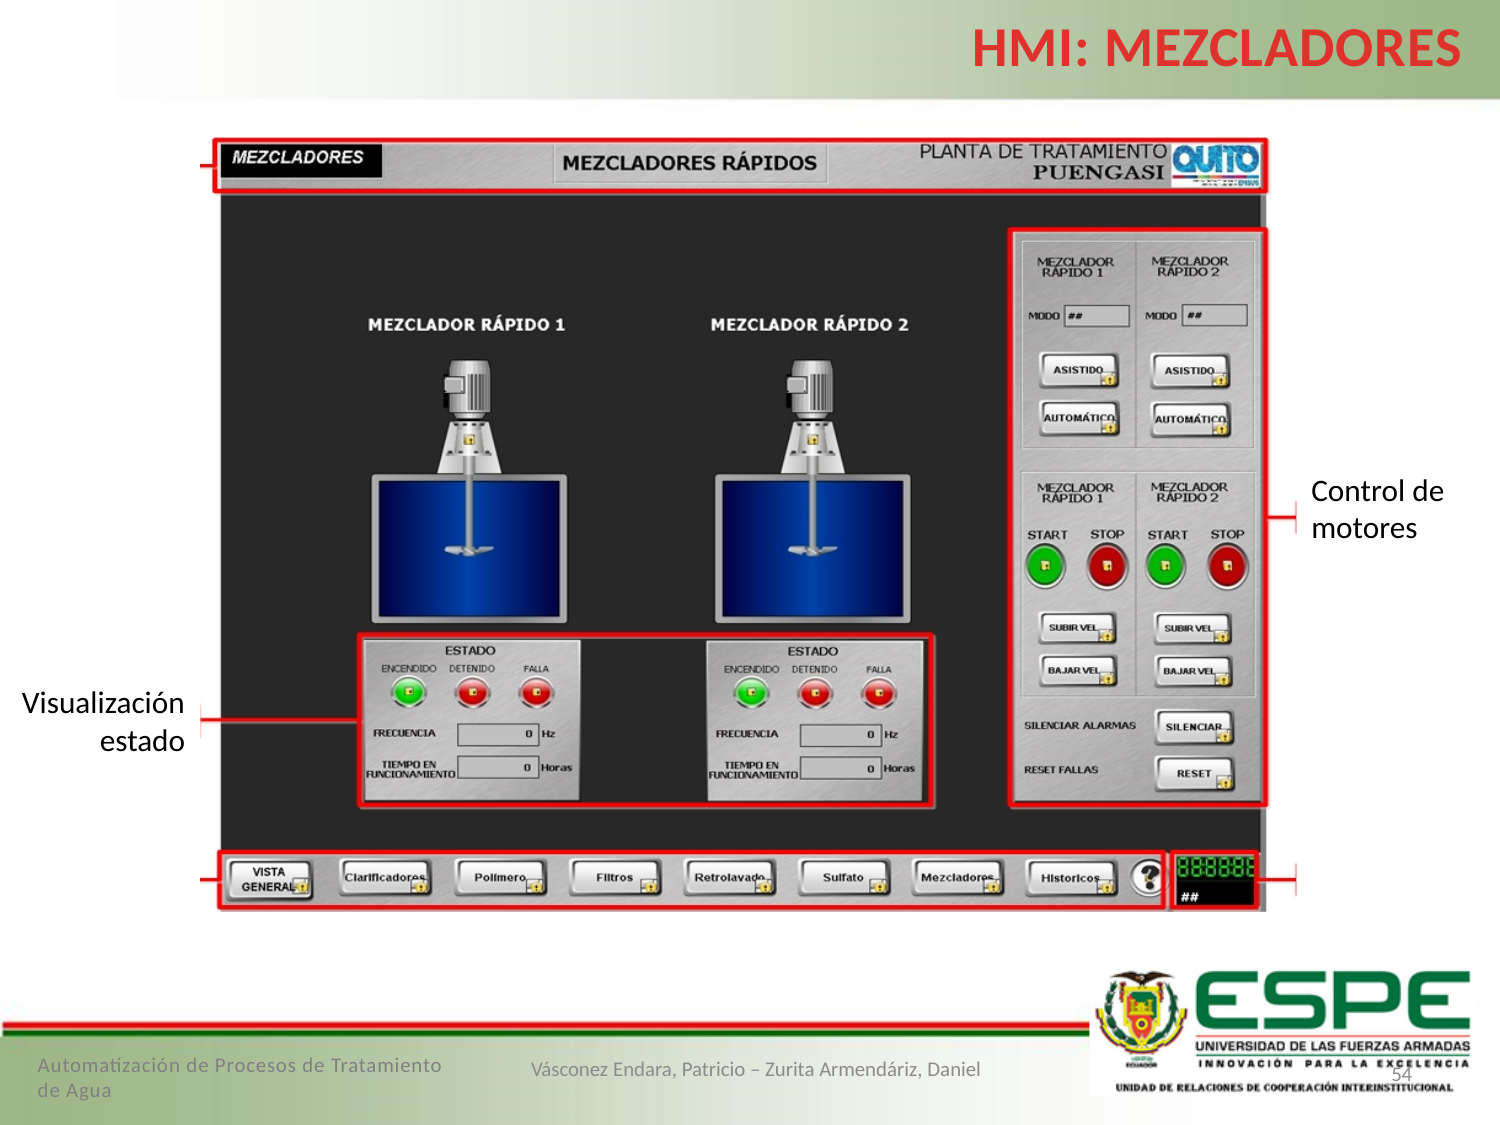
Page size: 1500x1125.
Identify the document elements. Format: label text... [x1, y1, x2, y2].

text_box Visualización estado [0, 674, 194, 765]
text_box HMI: MEZCLADORES [137, 3, 1475, 84]
slide_number Automatización de Procesos de Tratamiento de Agua [24, 1042, 475, 1110]
picture [0, 0, 1500, 1125]
slide_number 54 [1074, 1042, 1425, 1103]
footer Vásconez Endara, Patricio – Zurita Armendáriz, Daniel [512, 1042, 1000, 1095]
text_box Control de motores [1301, 462, 1475, 553]
